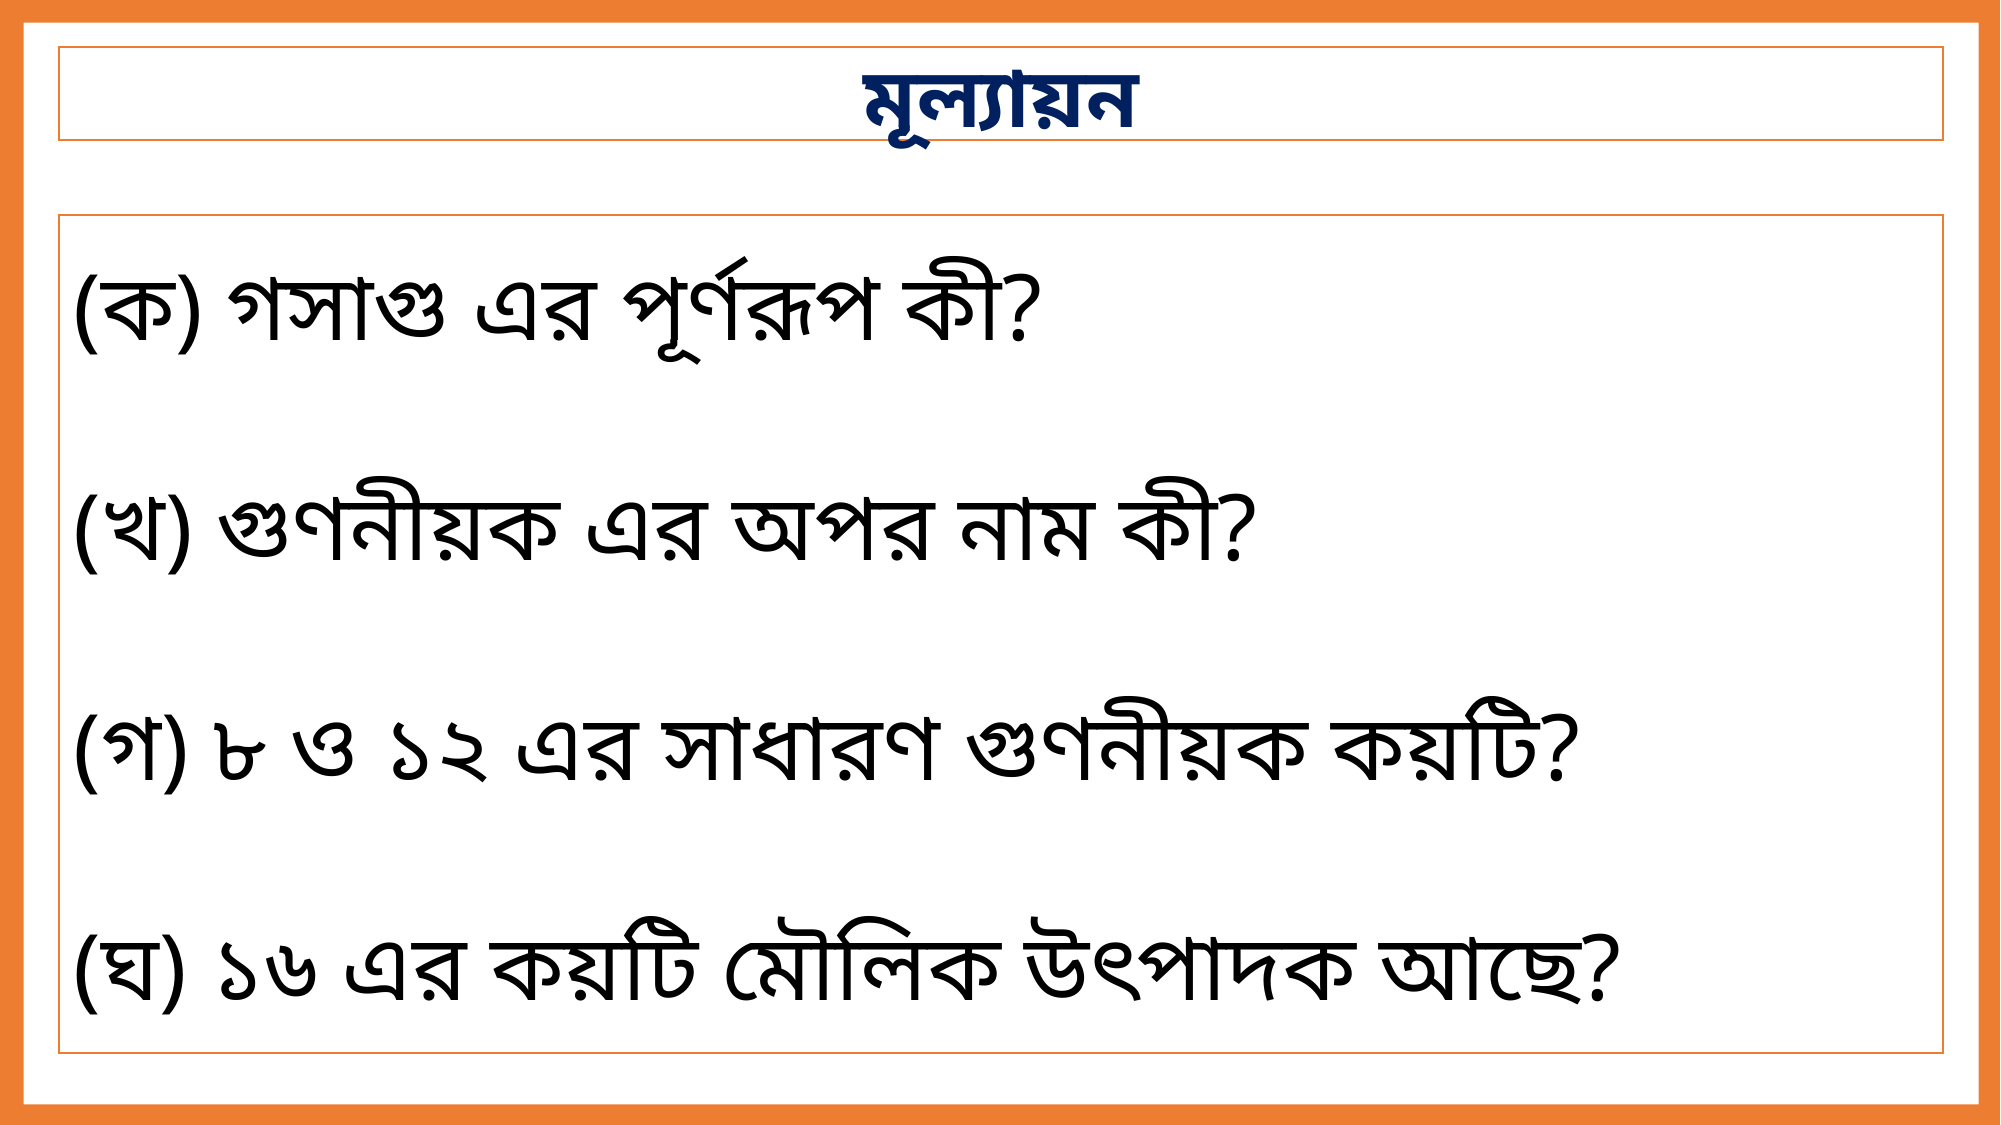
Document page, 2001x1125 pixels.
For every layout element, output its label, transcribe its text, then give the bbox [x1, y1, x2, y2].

text_box (ক) গসাগু এর পূর্ণরূপ কী? (খ) গুণনীয়ক এর অপর নাম কী? (গ) ৮ ও ১২ এর সাধারণ গুণনীয়ক কয়টি? (ঘ) ১৬ এর কয়টি মৌলিক উৎপাদক আছে? [58, 214, 1944, 1054]
text_box মূল্যায়ন [58, 46, 1944, 141]
text_box [0, 0, 2000, 1125]
